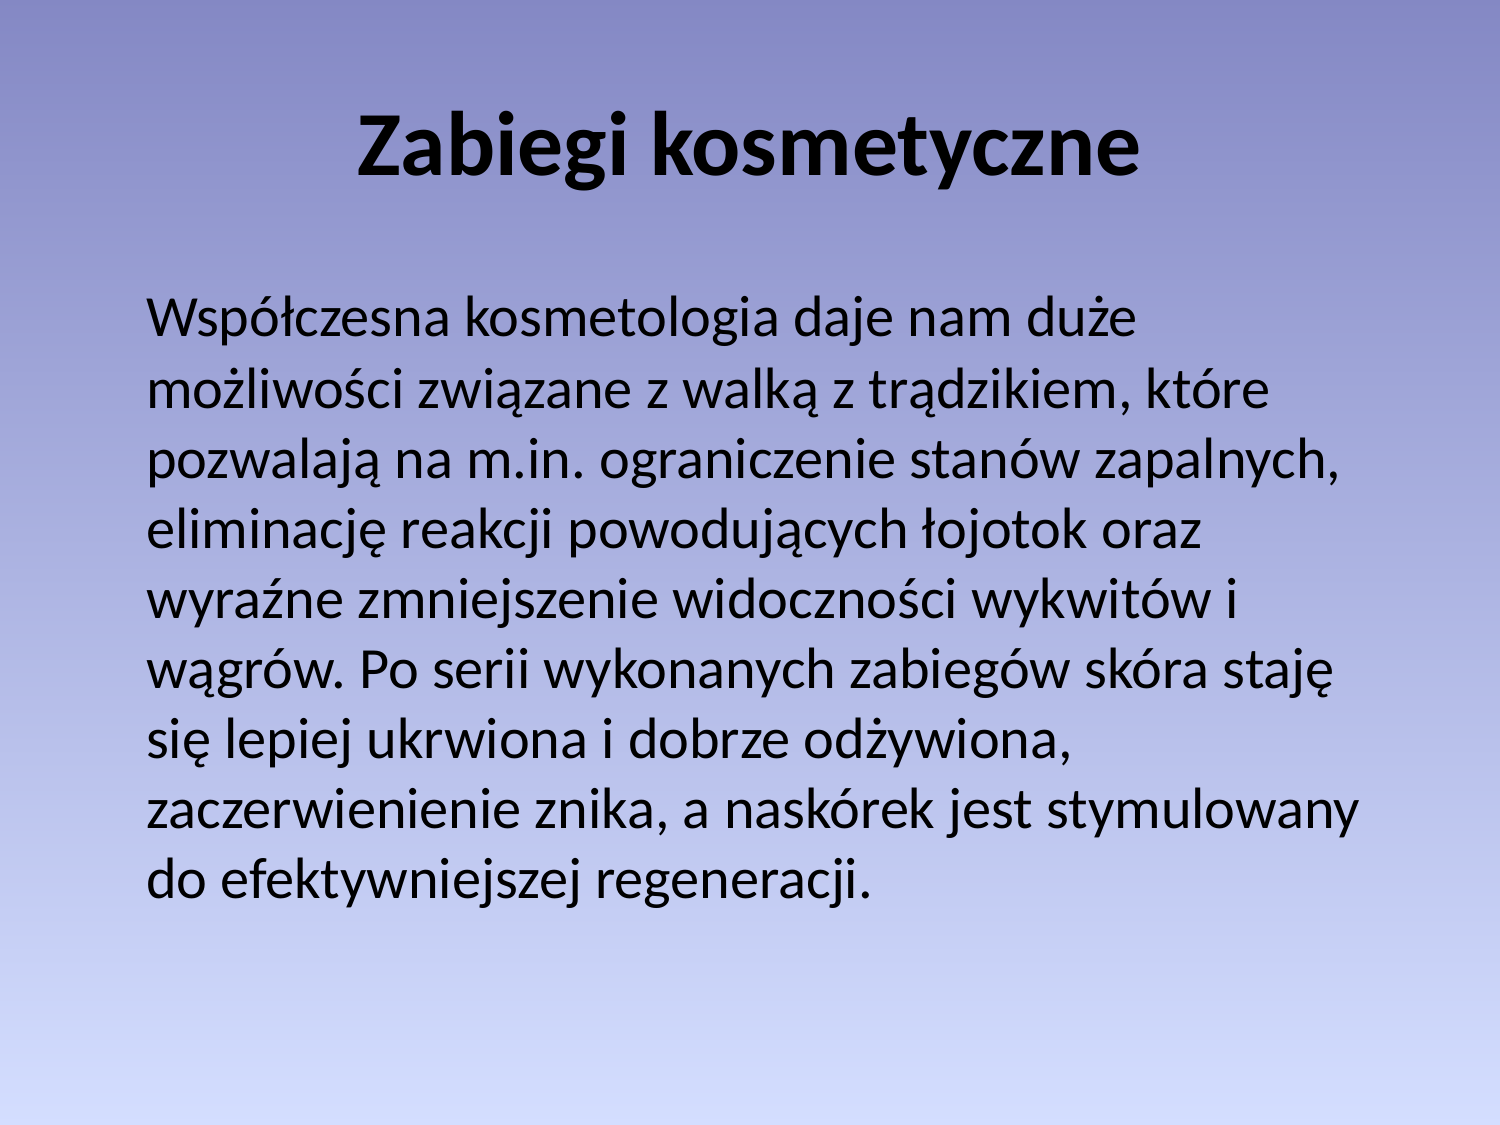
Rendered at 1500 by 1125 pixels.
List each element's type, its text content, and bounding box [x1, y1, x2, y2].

title Zabiegi kosmetyczne [75, 45, 1425, 233]
list Współczesna kosmetologia daje nam duże możliwości związane z walką z trądzikiem, które pozwalają na m.in. ograniczenie stanów zapalnych, eliminację reakcji powodujących łojotok oraz wyraźne zmniejszenie widoczności wykwitów i wągrów. Po serii wykonanych zabiegów skóra staję się lepiej ukrwiona i dobrze odżywiona, zaczerwienienie znika, a naskórek jest stymulowany do efektywniejszej regeneracji. [75, 262, 1425, 1005]
